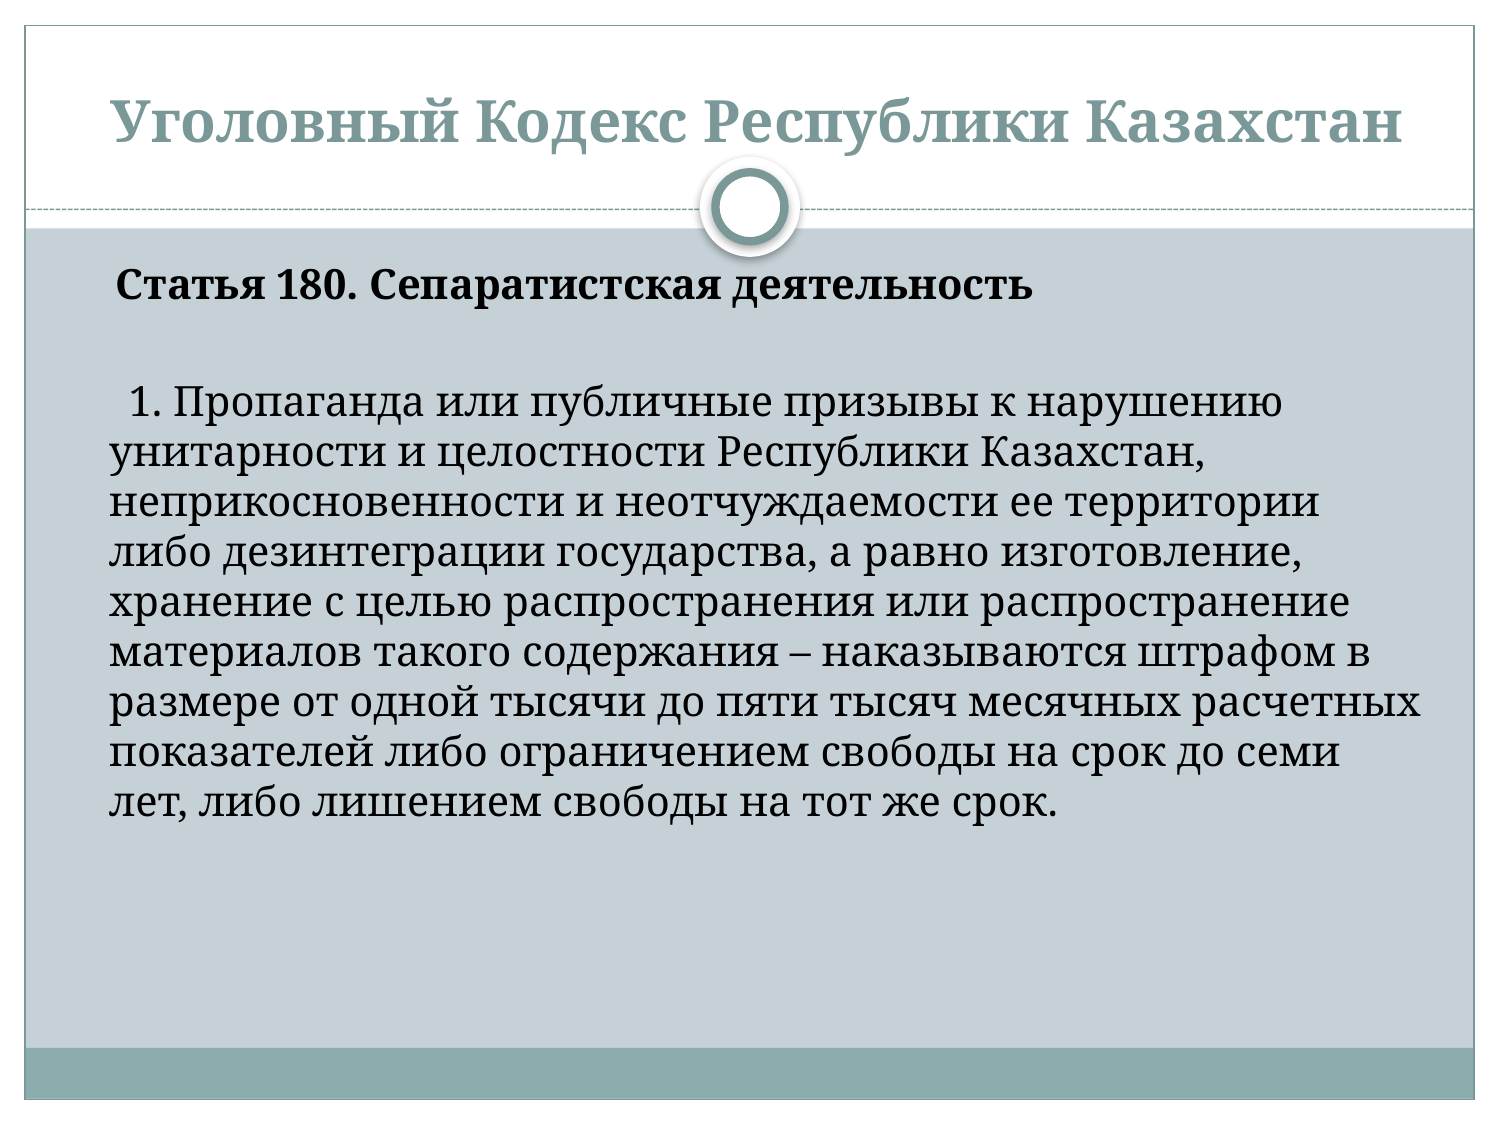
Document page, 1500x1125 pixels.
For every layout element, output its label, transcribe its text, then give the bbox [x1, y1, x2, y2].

title Уголовный Кодекс Республики Казахстан [49, 37, 1450, 162]
list Статья 180. Сепаратистская деятельность 1. Пропаганда или публичные призывы к нарушению унитарности и целостности Республики Казахстан, неприкосновенности и неотчуждаемости ее территории либо дезинтеграции государства, а равно изготовление, хранение с целью распространения или распространение материалов такого содержания – наказываются штрафом в размере от одной тысячи до пяти тысяч месячных расчетных показателей либо ограничением свободы на срок до семи лет, либо лишением свободы на тот же срок. [49, 250, 1445, 1001]
